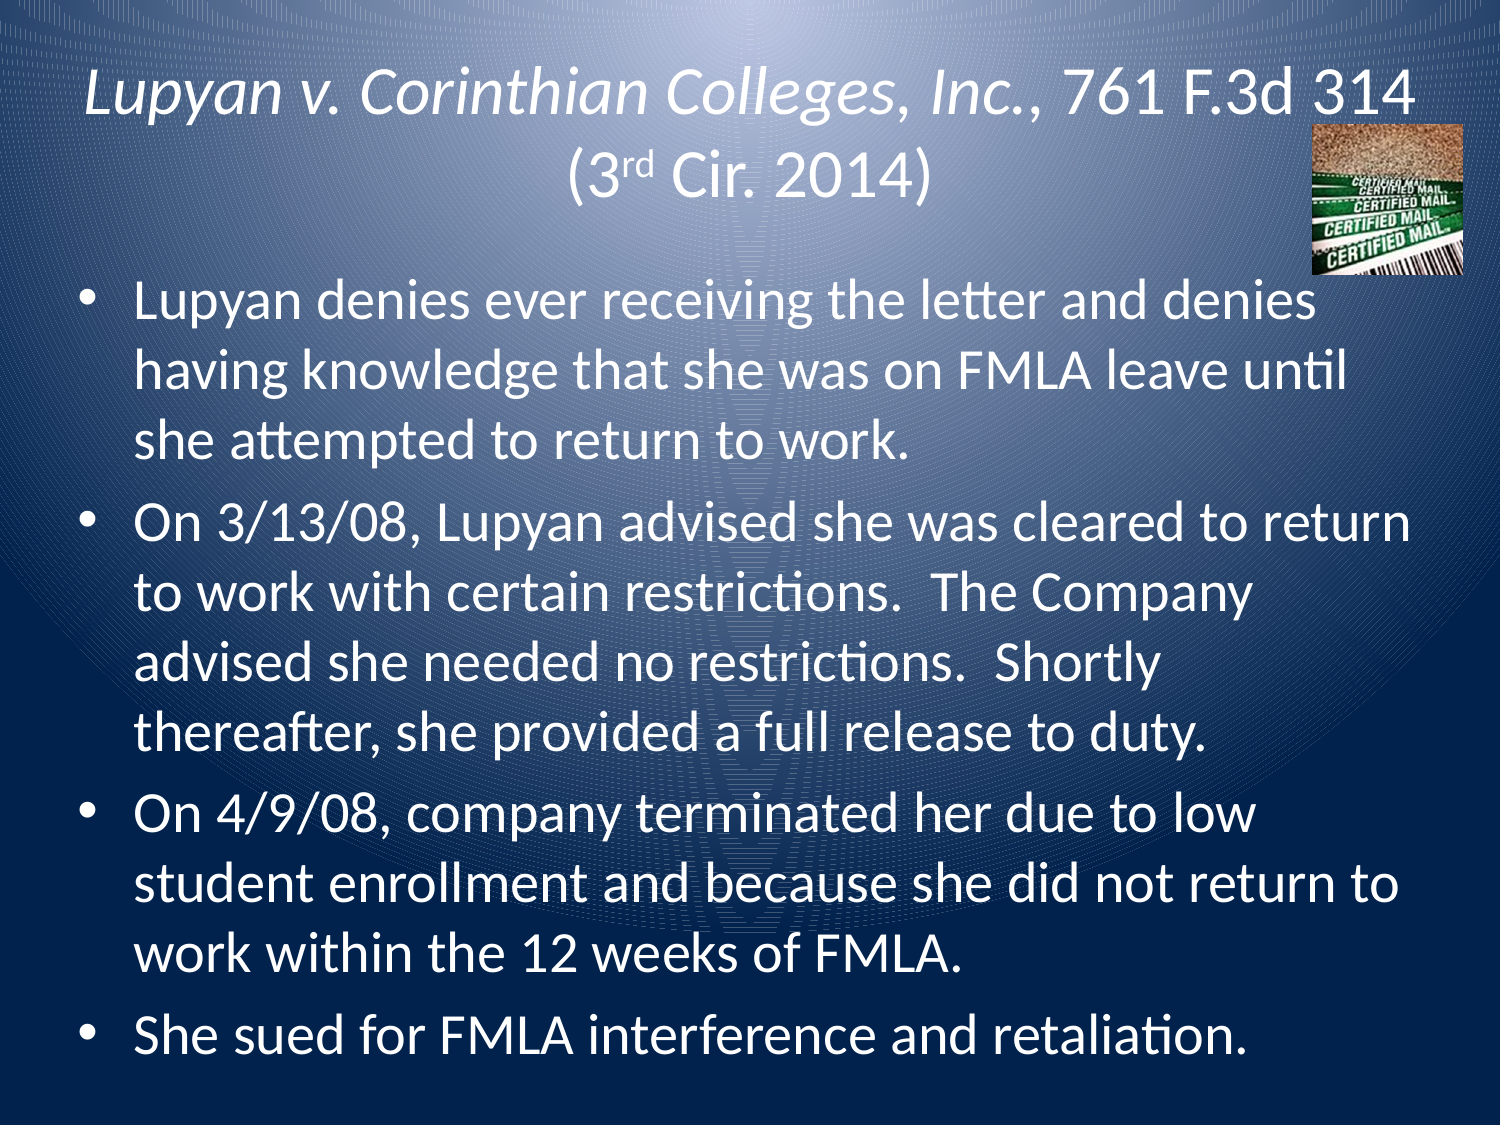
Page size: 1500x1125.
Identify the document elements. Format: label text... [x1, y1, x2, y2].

picture [1312, 124, 1463, 276]
title Lupyan v. Corinthian Colleges, Inc., 761 F.3d 314 (3rd Cir. 2014) [62, 37, 1438, 220]
list Lupyan denies ever receiving the letter and denies having knowledge that she was on FMLA leave until she attempted to return to work. On 3/13/08, Lupyan advised she was cleared to return to work with certain restrictions. The Company advised she needed no restrictions. Shortly thereafter, she provided a full release to duty. On 4/9/08, company terminated her due to low student enrollment and because she did not return to work within the 12 weeks of FMLA. She sued for FMLA interference and retaliation. [62, 253, 1438, 1096]
